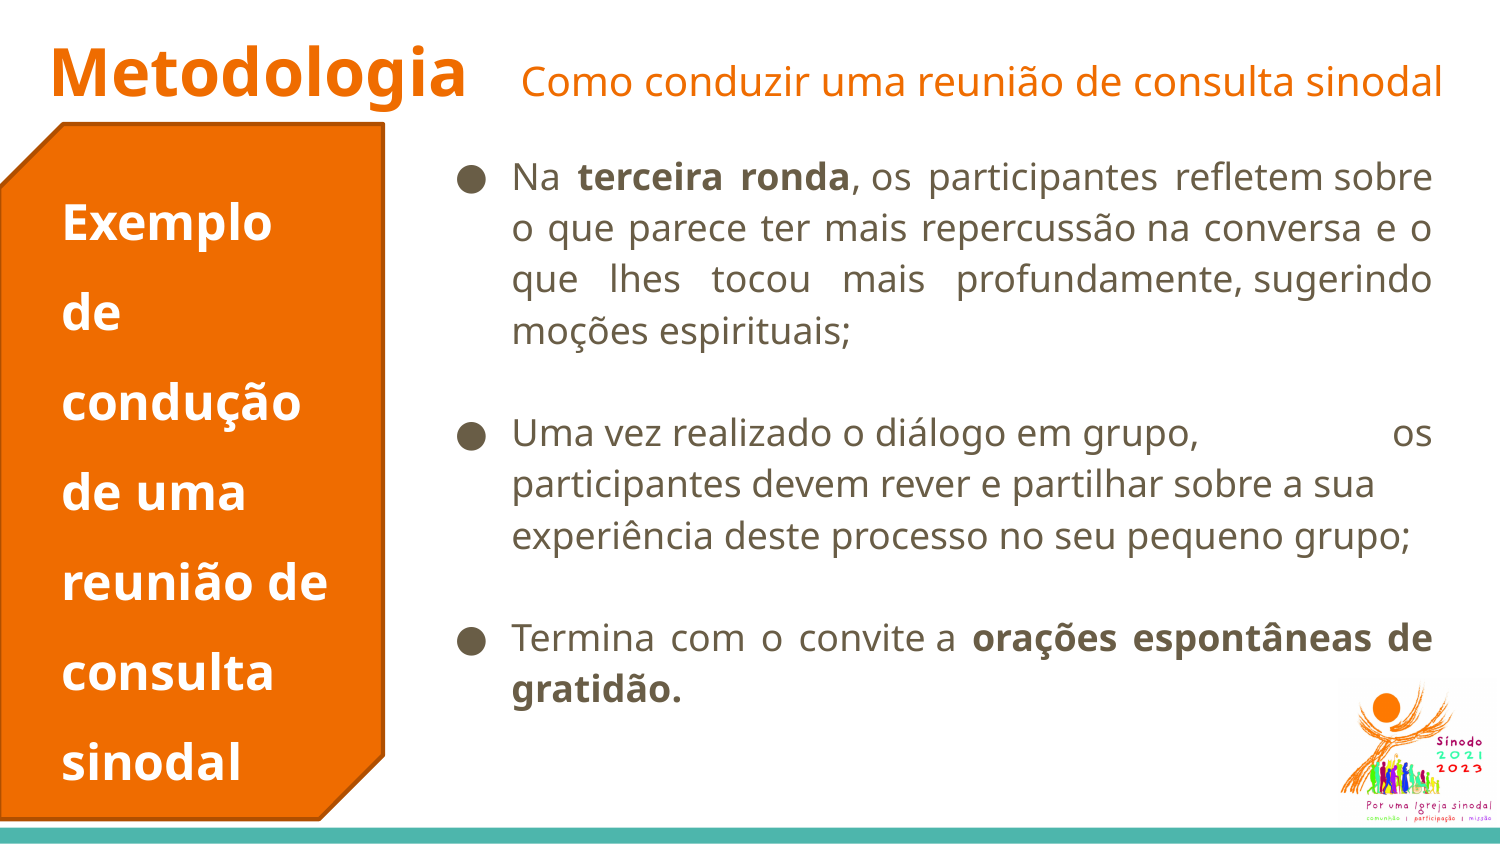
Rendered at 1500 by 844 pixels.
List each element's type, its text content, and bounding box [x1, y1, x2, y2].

text_box [0, 131, 386, 822]
picture [1338, 678, 1497, 826]
text_box Exemplo de condução de uma reunião de consulta sinodal [46, 152, 349, 798]
title Metodologia Como conduzir uma reunião de consulta sinodal [33, 14, 1476, 131]
list Na terceira ronda, os participantes refletem sobre o que parece ter mais repercussão na conversa e o que lhes tocou mais profundamente, sugerindo moções espirituais; Uma vez realizado o diálogo em grupo, os participantes devem rever e partilhar sobre a sua experiência deste processo no seu pequeno grupo; Termina com o convite a orações espontâneas de gratidão. [421, 131, 1449, 809]
